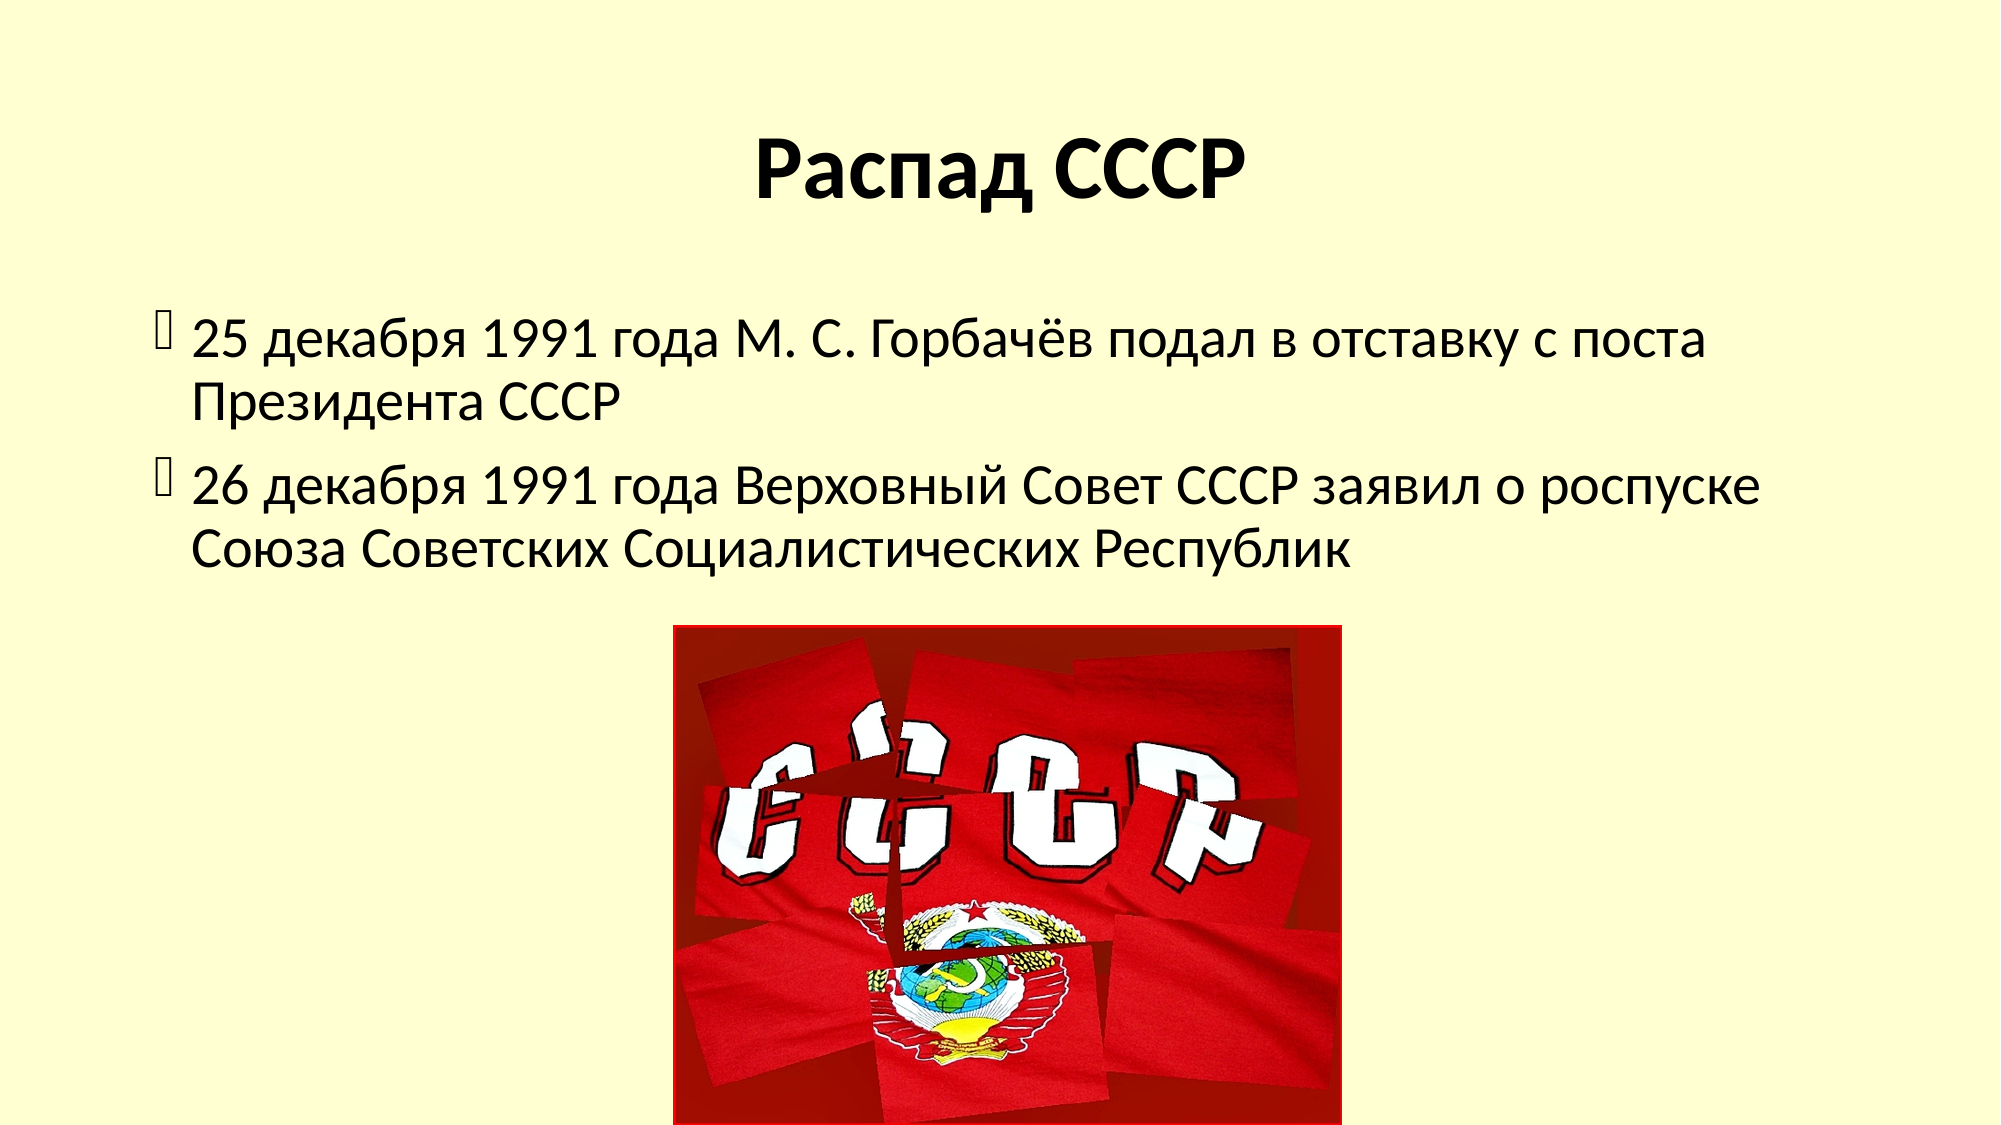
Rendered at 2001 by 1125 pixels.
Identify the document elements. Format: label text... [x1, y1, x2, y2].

list 25 декабря 1991 года М. С. Горбачёв подал в отставку с поста Президента СССР 26 декабря 1991 года Верховный Совет СССР заявил о роспуске Союза Советских Социалистических Республик [138, 299, 1864, 1014]
title Распад СССР [138, 60, 1864, 278]
picture [673, 625, 1342, 1125]
